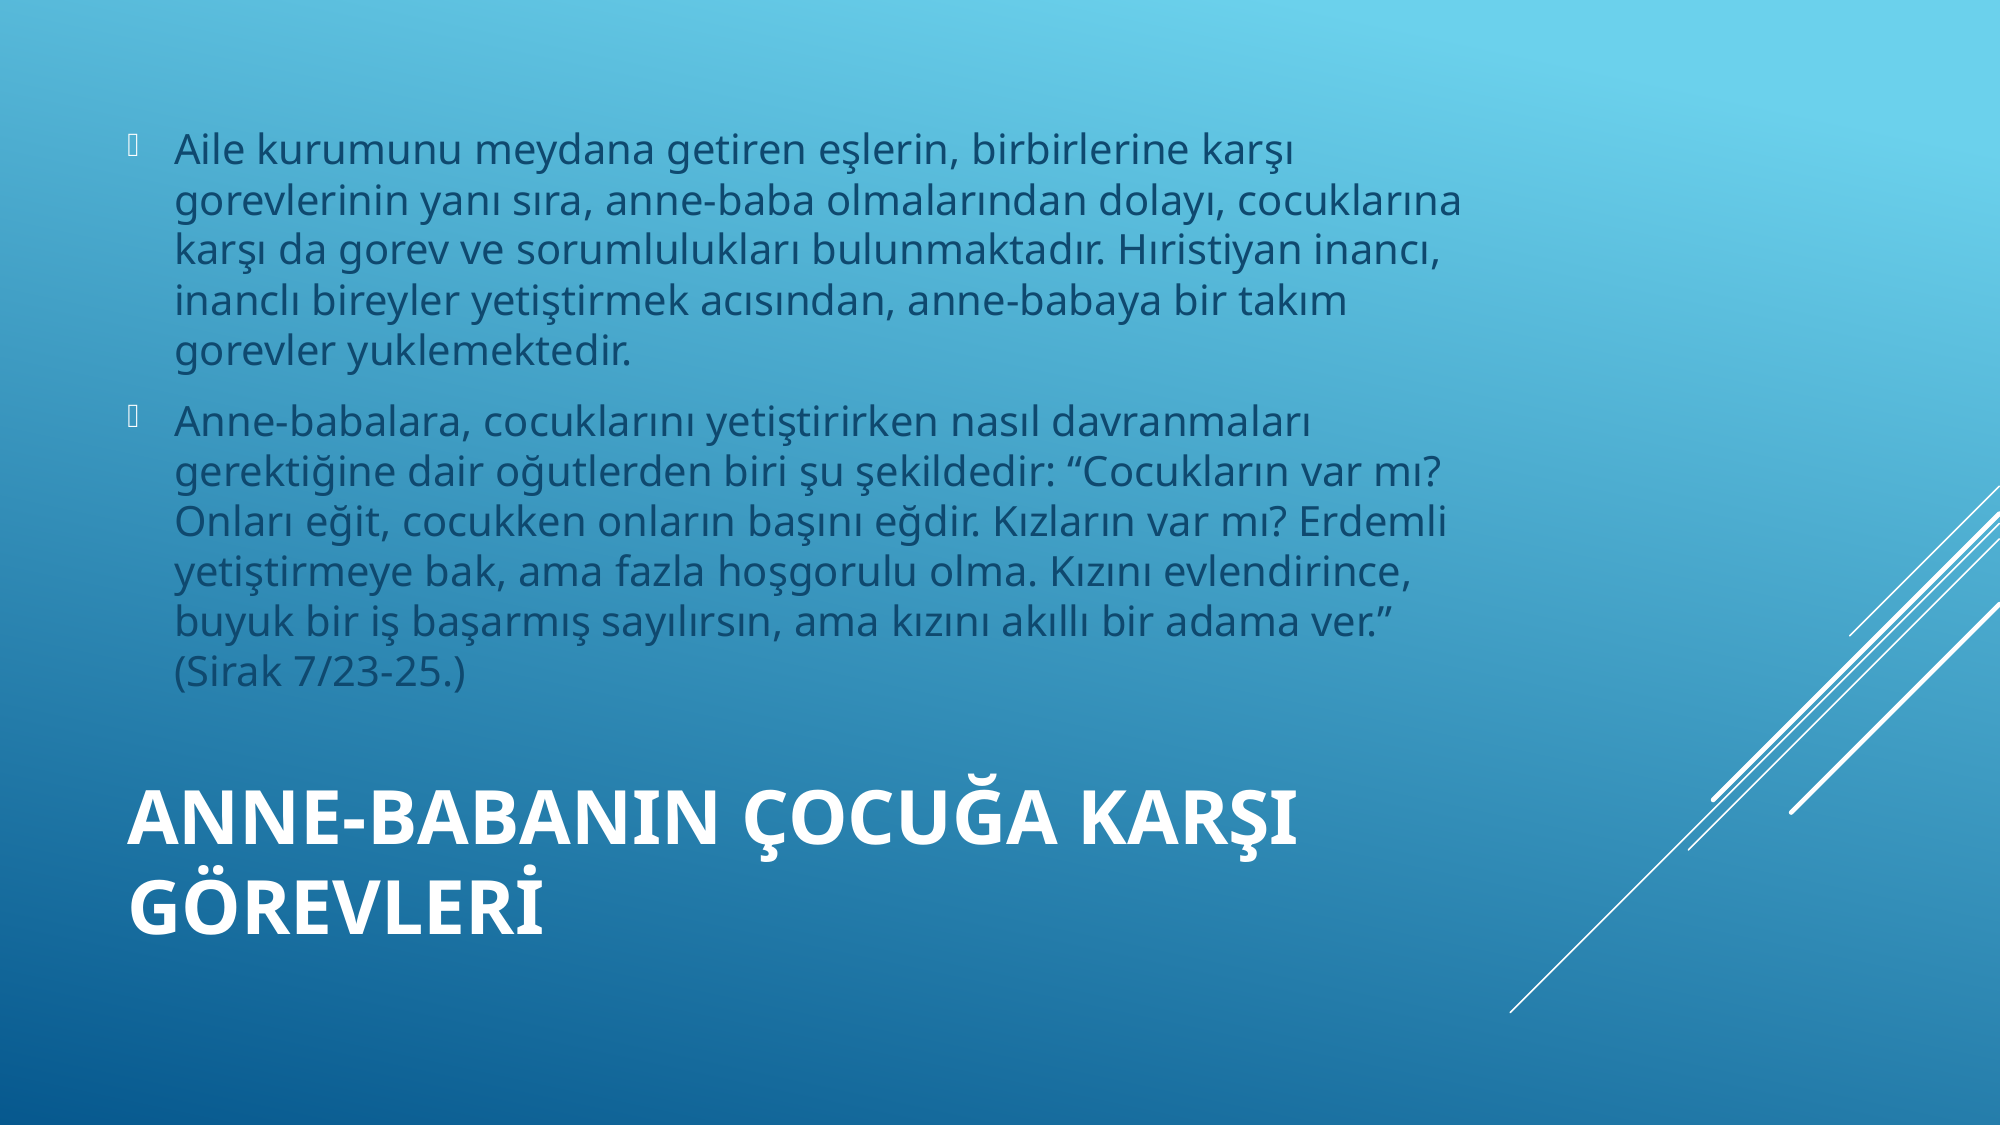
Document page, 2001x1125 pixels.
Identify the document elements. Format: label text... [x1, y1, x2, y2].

title Anne-Babanın Çocuğa Karşı Görevleri [112, 736, 1513, 984]
list Aile kurumunu meydana getiren eşlerin, birbirlerine karşı gorevlerinin yanı sıra, anne-baba olmalarından dolayı, cocuklarına karşı da gorev ve sorumlulukları bulunmaktadır. Hıristiyan inancı, inanclı bireyler yetiştirmek acısından, anne-babaya bir takım gorevler yuklemektedir. Anne-babalara, cocuklarını yetiştirirken nasıl davranmaları gerektiğine dair oğutlerden biri şu şekildedir: “Cocukların var mı? Onları eğit, cocukken onların başını eğdir. Kızların var mı? Erdemli yetiştirmeye bak, ama fazla hoşgorulu olma. Kızını evlendirince, buyuk bir iş başarmış sayılırsın, ama kızını akıllı bir adama ver.” (Sirak 7/23-25.) [112, 112, 1513, 706]
